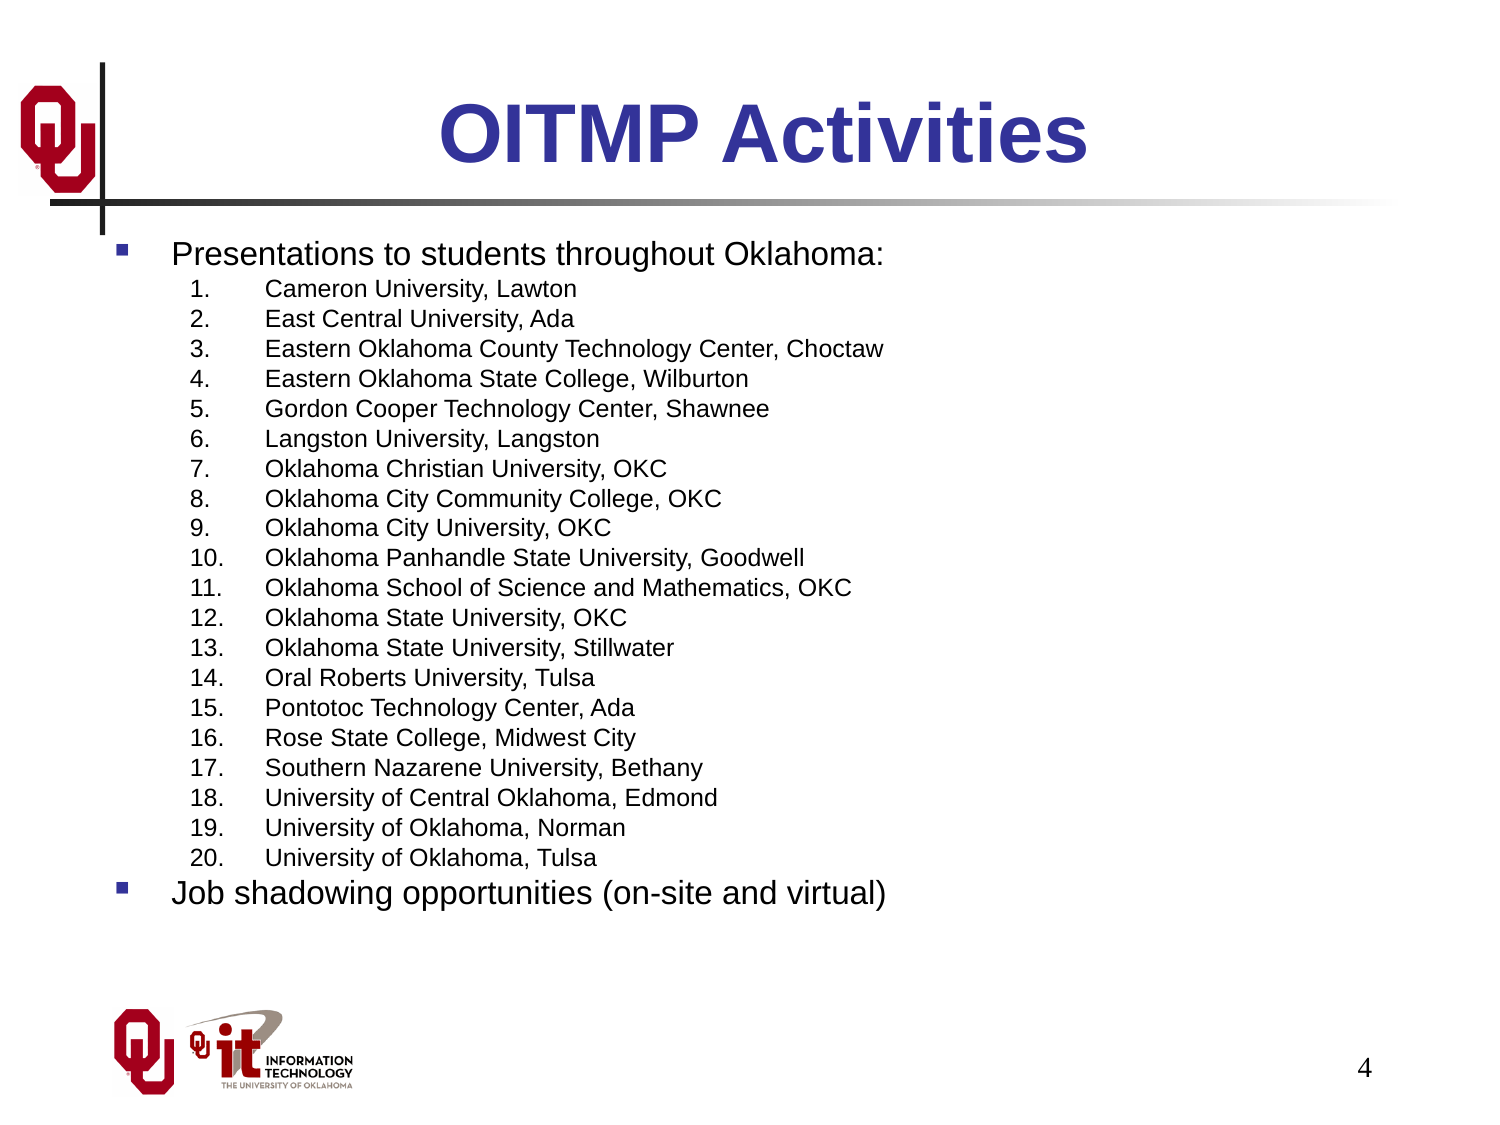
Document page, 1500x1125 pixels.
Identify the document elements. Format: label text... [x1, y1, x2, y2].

list Presentations to students throughout Oklahoma: Cameron University, Lawton East Central University, Ada Eastern Oklahoma County Technology Center, Choctaw Eastern Oklahoma State College, Wilburton Gordon Cooper Technology Center, Shawnee Langston University, Langston Oklahoma Christian University, OKC Oklahoma City Community College, OKC Oklahoma City University, OKC Oklahoma Panhandle State University, Goodwell Oklahoma School of Science and Mathematics, OKC Oklahoma State University, OKC Oklahoma State University, Stillwater Oral Roberts University, Tulsa Pontotoc Technology Center, Ada Rose State College, Midwest City Southern Nazarene University, Bethany University of Central Oklahoma, Edmond University of Oklahoma, Norman University of Oklahoma, Tulsa Job shadowing opportunities (on-site and virtual) [99, 224, 1400, 988]
title OITMP Activities [125, 75, 1404, 187]
slide_number 4 [1174, 1015, 1388, 1091]
picture [112, 999, 363, 1099]
picture [18, 83, 97, 196]
